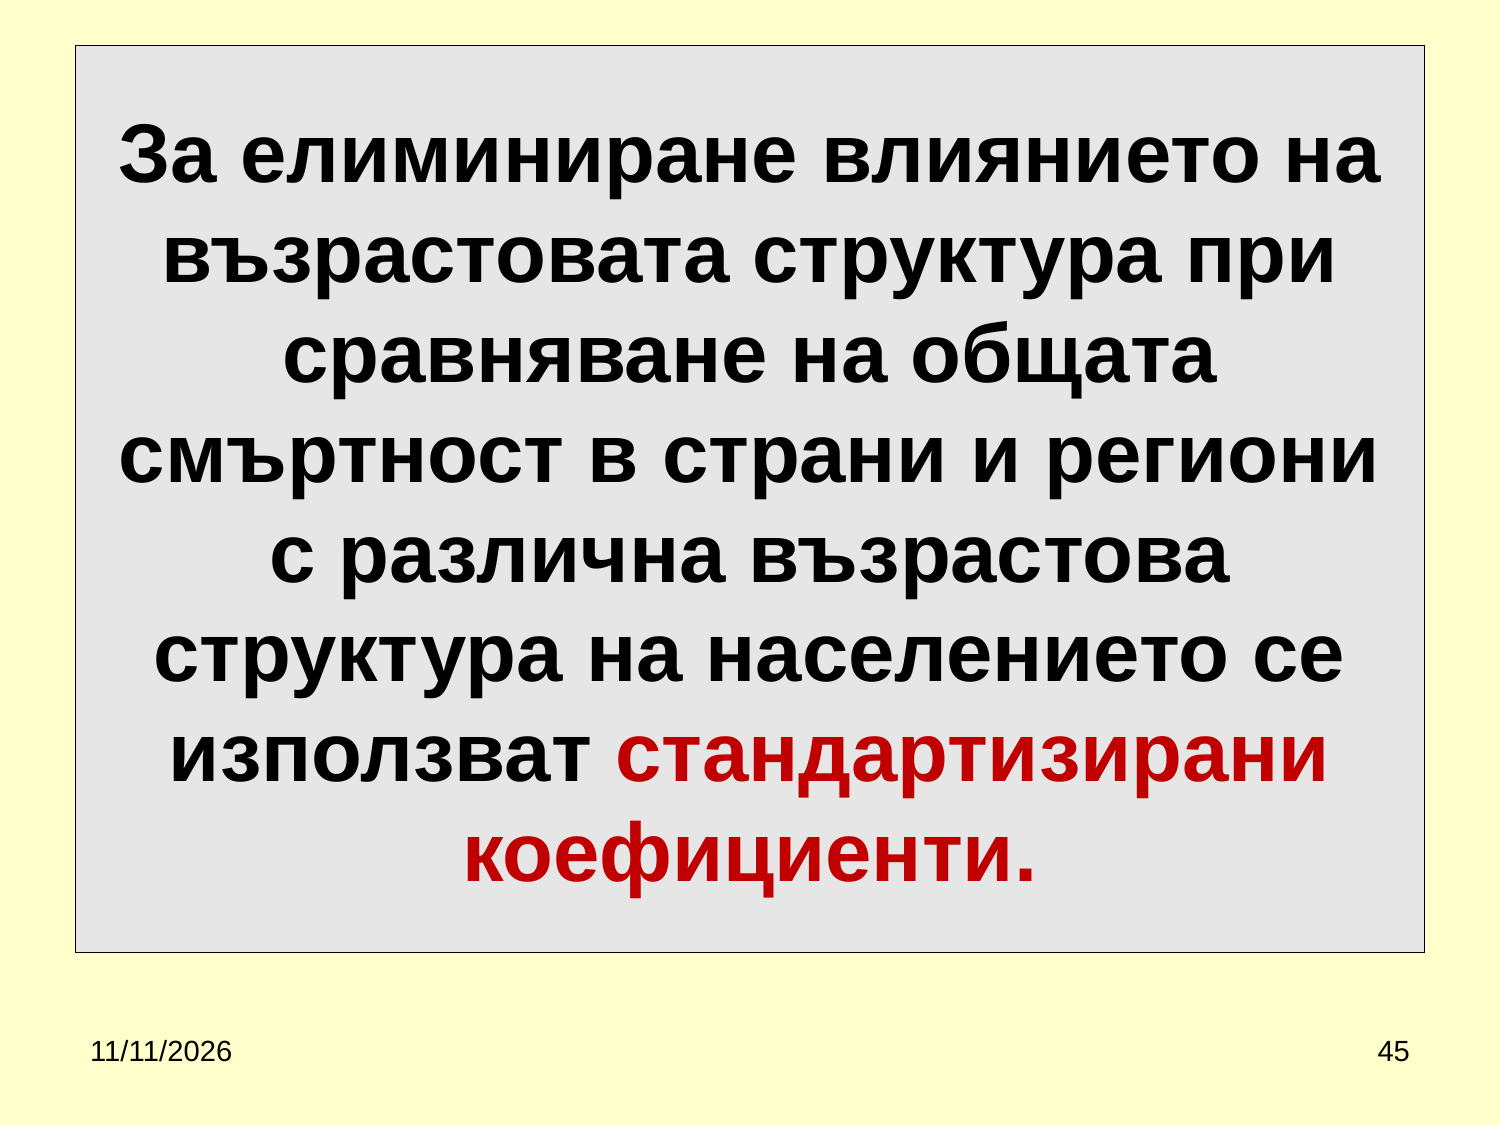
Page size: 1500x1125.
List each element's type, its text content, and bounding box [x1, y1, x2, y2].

title За елиминиране влиянието на възрастовата структура при сравняване на общата смъртност в страни и региони с различна възрастова структура на населението се използват стандартизирани коефициенти. [75, 45, 1425, 953]
slide_number 45 [1074, 1024, 1425, 1103]
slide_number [75, 1024, 425, 1103]
